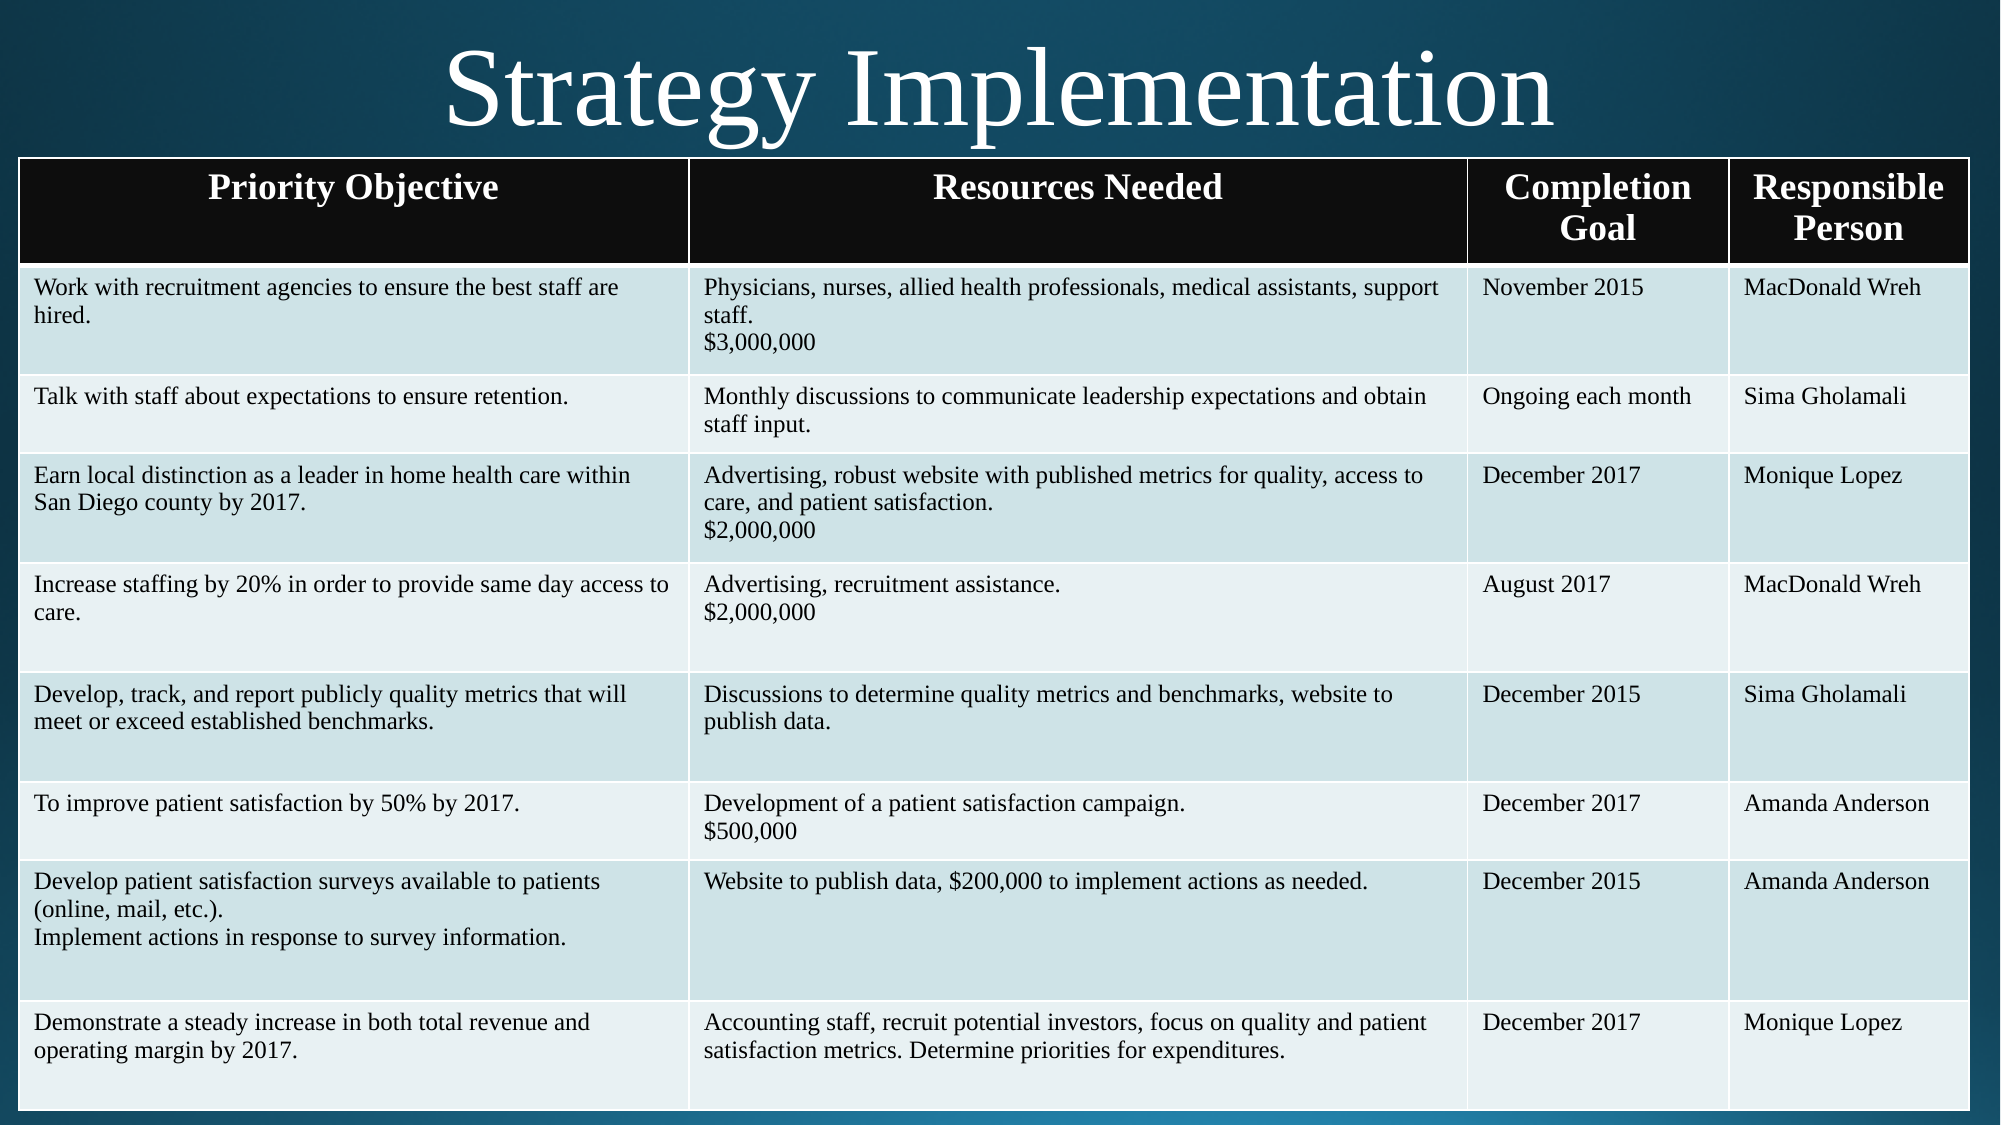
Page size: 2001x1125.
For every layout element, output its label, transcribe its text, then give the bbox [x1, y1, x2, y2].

table_cell Development of a patient satisfaction campaign. $500,000 [690, 783, 1467, 859]
table_header Completion Goal [1468, 159, 1728, 263]
table_cell December 2015 [1468, 673, 1728, 781]
table_cell Develop, track, and report publicly quality metrics that will meet or exceed established benchmarks. [20, 673, 688, 781]
table_cell Discussions to determine quality metrics and benchmarks, website to publish data. [690, 673, 1467, 781]
table_cell To improve patient satisfaction by 50% by 2017. [20, 783, 688, 859]
table_cell Amanda Anderson [1730, 783, 1968, 859]
table_header Priority Objective [20, 159, 688, 263]
table_cell Increase staffing by 20% in order to provide same day access to care. [20, 564, 688, 671]
table_cell Amanda Anderson [1730, 861, 1968, 1000]
table_cell Sima Gholamali [1730, 673, 1968, 781]
table_cell Physicians, nurses, allied health professionals, medical assistants, support staff. $3,000,000 [690, 268, 1467, 374]
table_cell Advertising, robust website with published metrics for quality, access to care, and patient satisfaction. $2,000,000 [690, 454, 1467, 562]
table_cell Demonstrate a steady increase in both total revenue and operating margin by 2017. [20, 1002, 688, 1109]
table_cell MacDonald Wreh [1730, 564, 1968, 671]
table_header Responsible Person [1730, 159, 1968, 263]
table_cell Earn local distinction as a leader in home health care within San Diego county by 2017. [20, 454, 688, 562]
table_cell December 2017 [1468, 783, 1728, 859]
title Strategy Implementation [137, 0, 1863, 157]
table_cell Talk with staff about expectations to ensure retention. [20, 376, 688, 452]
table_cell November 2015 [1468, 268, 1728, 374]
table_cell MacDonald Wreh [1730, 268, 1968, 374]
table_cell Develop patient satisfaction surveys available to patients (online, mail, etc.). Implement actions in response to survey information. [20, 861, 688, 1000]
table_cell Monique Lopez [1730, 454, 1968, 562]
table_cell December 2017 [1468, 454, 1728, 562]
table_cell Ongoing each month [1468, 376, 1728, 452]
table_cell Sima Gholamali [1730, 376, 1968, 452]
table_cell December 2015 [1468, 861, 1728, 1000]
table_cell Advertising, recruitment assistance. $2,000,000 [690, 564, 1467, 671]
table_cell December 2017 [1468, 1002, 1728, 1109]
picture [0, 0, 2001, 1125]
table_cell Accounting staff, recruit potential investors, focus on quality and patient satisfaction metrics. Determine priorities for expenditures. [690, 1002, 1467, 1109]
table_cell Work with recruitment agencies to ensure the best staff are hired. [20, 268, 688, 374]
table_cell August 2017 [1468, 564, 1728, 671]
table_header Resources Needed [690, 159, 1467, 263]
table_cell Monthly discussions to communicate leadership expectations and obtain staff input. [690, 376, 1467, 452]
table_cell Website to publish data, $200,000 to implement actions as needed. [690, 861, 1467, 1000]
table_cell Monique Lopez [1730, 1002, 1968, 1109]
